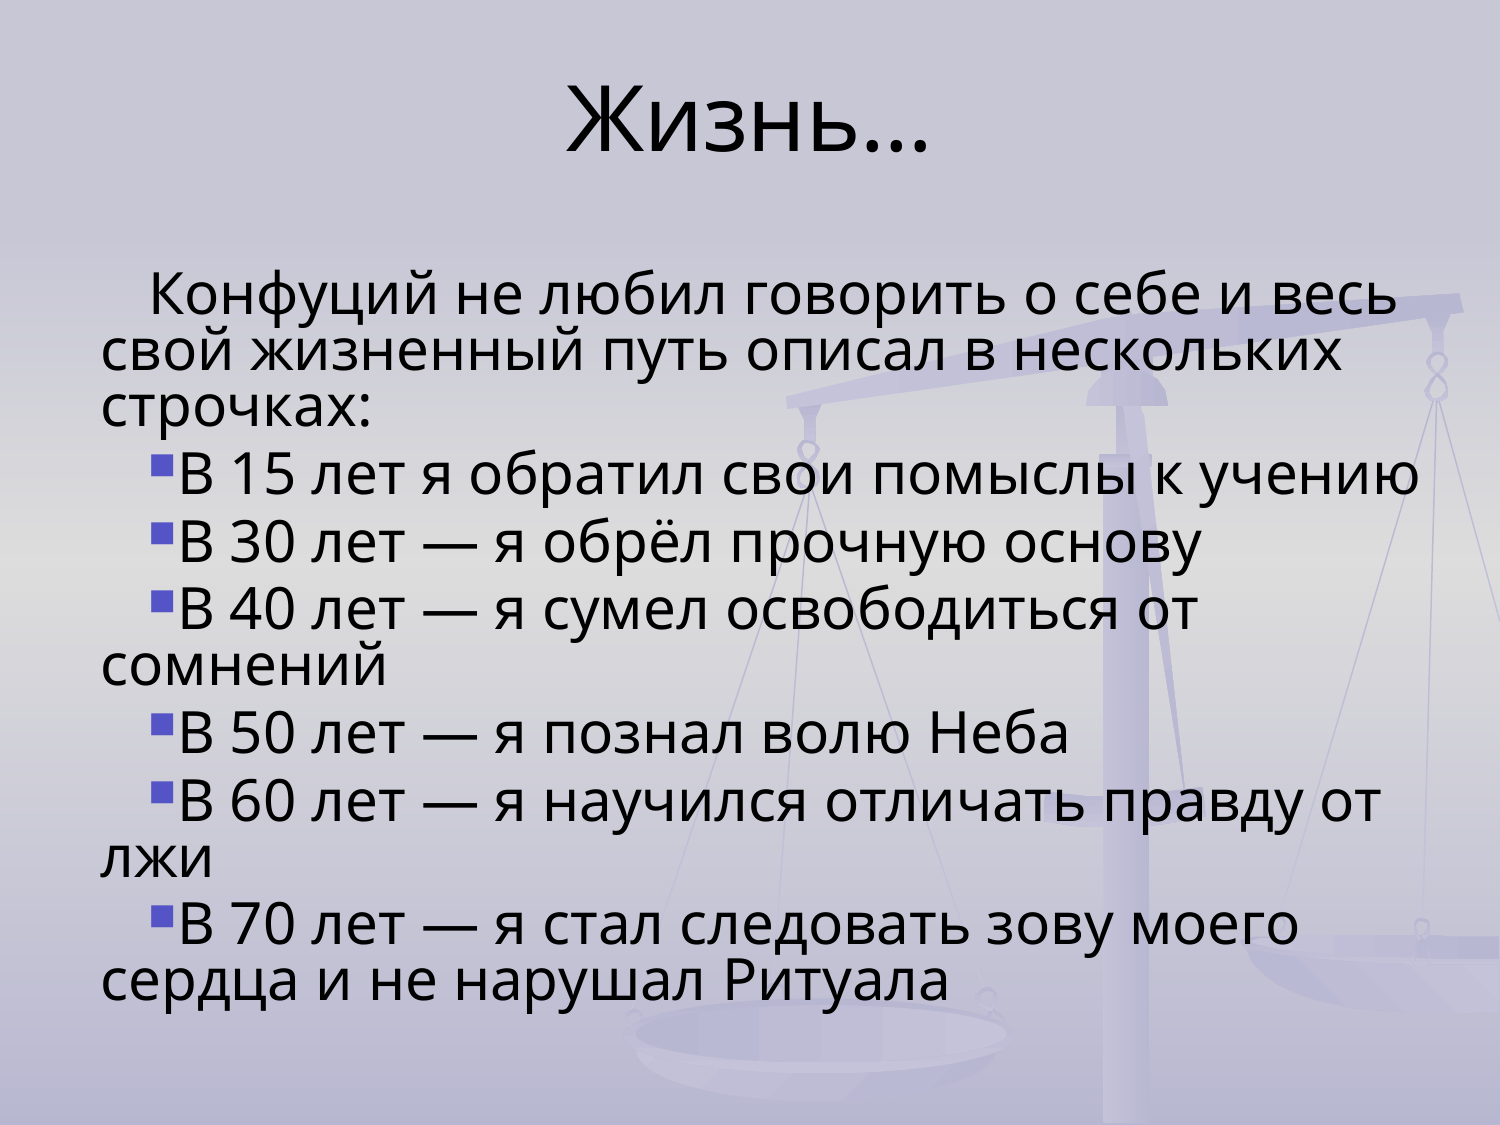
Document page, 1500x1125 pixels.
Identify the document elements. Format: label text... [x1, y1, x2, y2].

list Конфуций не любил говорить о себе и весь свой жизненный путь описал в нескольких строчках: В 15 лет я обратил свои помыслы к учению В 30 лет — я обрёл прочную основу В 40 лет — я сумел освободиться от сомнений В 50 лет — я познал волю Неба В 60 лет — я научился отличать правду от лжи В 70 лет — я стал следовать зову моего сердца и не нарушал Ритуала [29, 262, 1460, 1125]
title Жизнь… [0, 0, 1500, 231]
